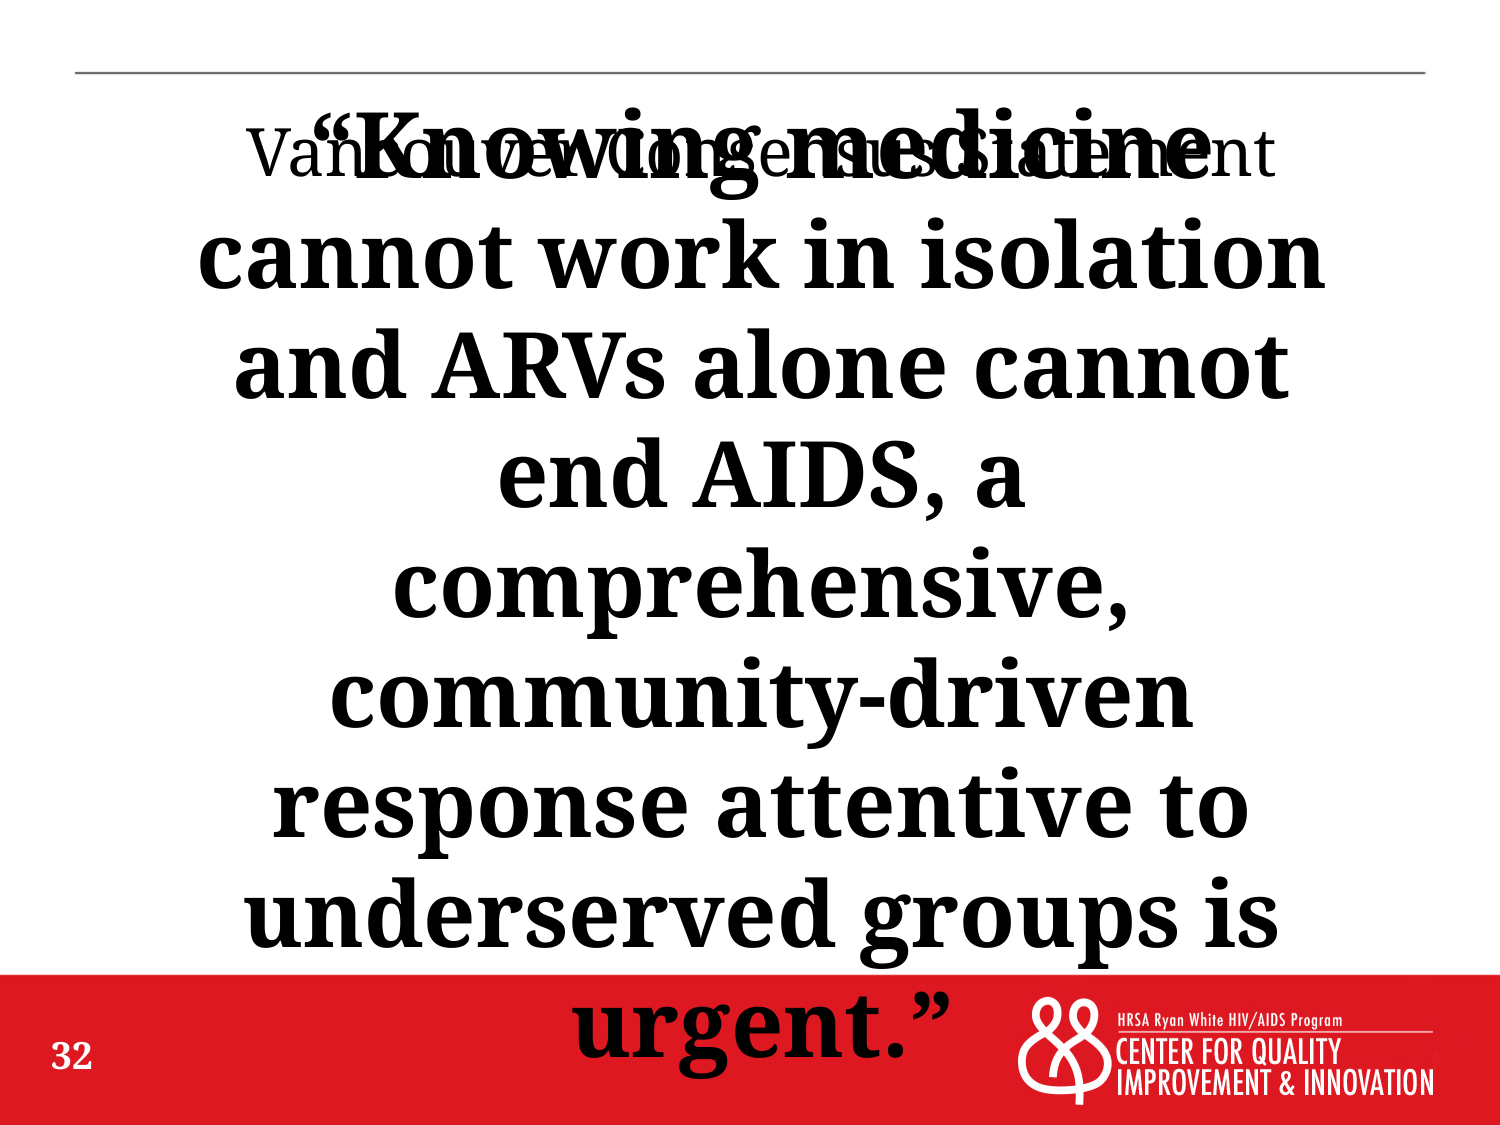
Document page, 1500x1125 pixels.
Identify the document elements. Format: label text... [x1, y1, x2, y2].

picture [0, 0, 1500, 1125]
title Vancouver Consensus Statement [125, 87, 1400, 213]
list “Knowing medicine cannot work in isolation and ARVs alone cannot end AIDS, a comprehensive, community-driven response attentive to underserved groups is urgent.” [125, 237, 1400, 925]
